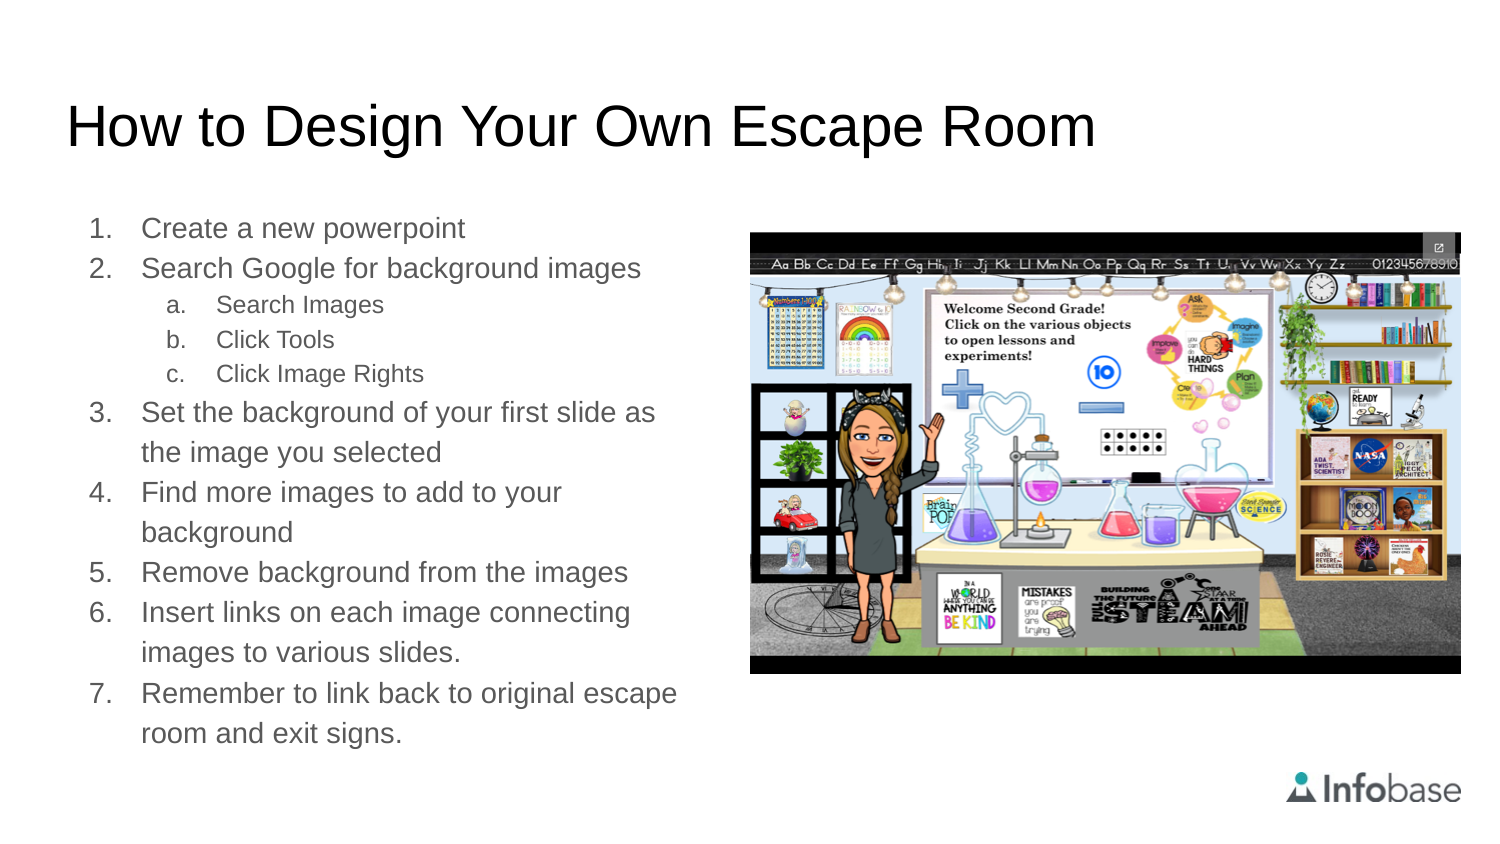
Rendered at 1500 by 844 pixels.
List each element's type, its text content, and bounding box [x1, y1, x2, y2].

list Create a new powerpoint Search Google for background images Search Images Click Tools Click Image Rights Set the background of your first slide as the image you selected Find more images to add to your background Remove background from the images Insert links on each image connecting images to various slides. Remember to link back to original escape room and exit signs. [51, 189, 708, 750]
picture [1286, 772, 1462, 803]
title How to Design Your Own Escape Room [51, 72, 1449, 167]
picture [749, 230, 1462, 675]
